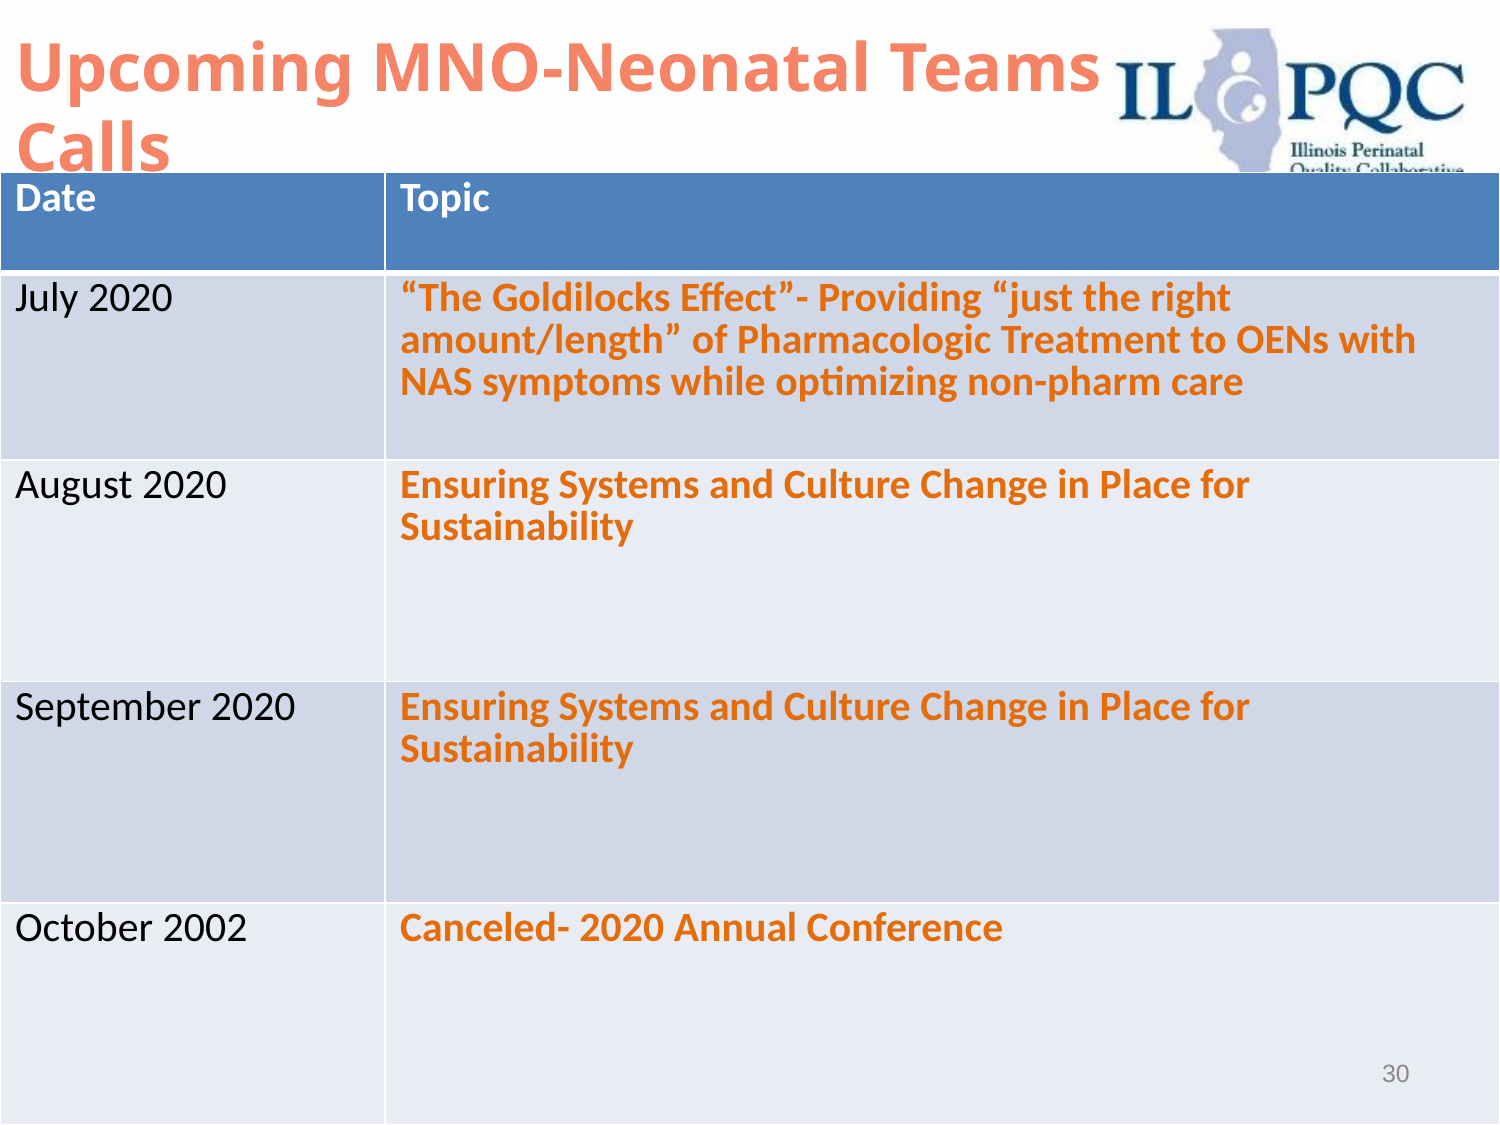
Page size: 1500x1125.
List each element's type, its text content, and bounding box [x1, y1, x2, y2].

table_cell July 2020 [1, 276, 384, 459]
table_cell October 2002 [1, 904, 384, 1124]
table_header Date [1, 173, 384, 270]
table_cell Canceled- 2020 Annual Conference [386, 904, 1499, 1124]
table_cell September 2020 [1, 682, 384, 902]
table_cell “The Goldilocks Effect”- Providing “just the right amount/length” of Pharmacologic Treatment to OENs with NAS symptoms while optimizing non-pharm care [386, 276, 1499, 459]
title Upcoming MNO-Neonatal Teams Calls [0, 11, 1188, 172]
table_cell Ensuring Systems and Culture Change in Place for Sustainability [386, 461, 1499, 681]
table_header Topic [386, 173, 1499, 270]
picture [0, 0, 1500, 172]
table_cell Ensuring Systems and Culture Change in Place for Sustainability [386, 682, 1499, 902]
slide_number 30 [1074, 1042, 1425, 1103]
table_cell August 2020 [1, 461, 384, 681]
